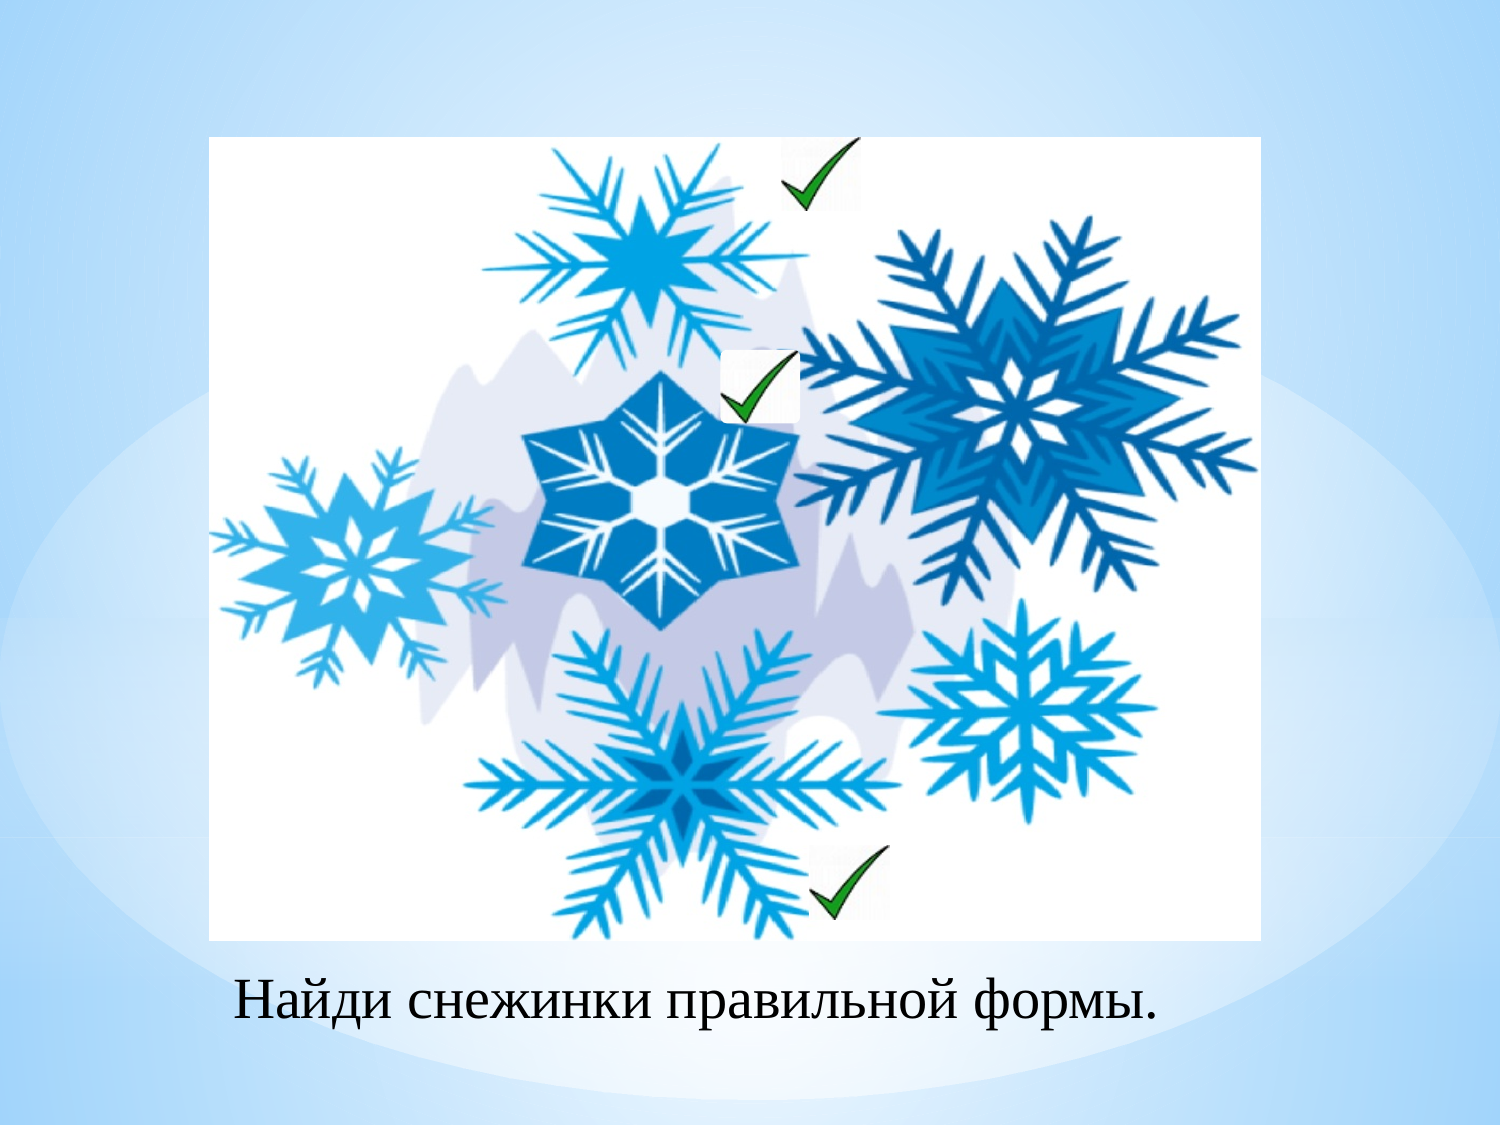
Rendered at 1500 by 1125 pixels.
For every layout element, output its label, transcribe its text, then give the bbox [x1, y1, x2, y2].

picture [209, 136, 1262, 941]
text_box Найди снежинки правильной формы. [218, 952, 1223, 1038]
